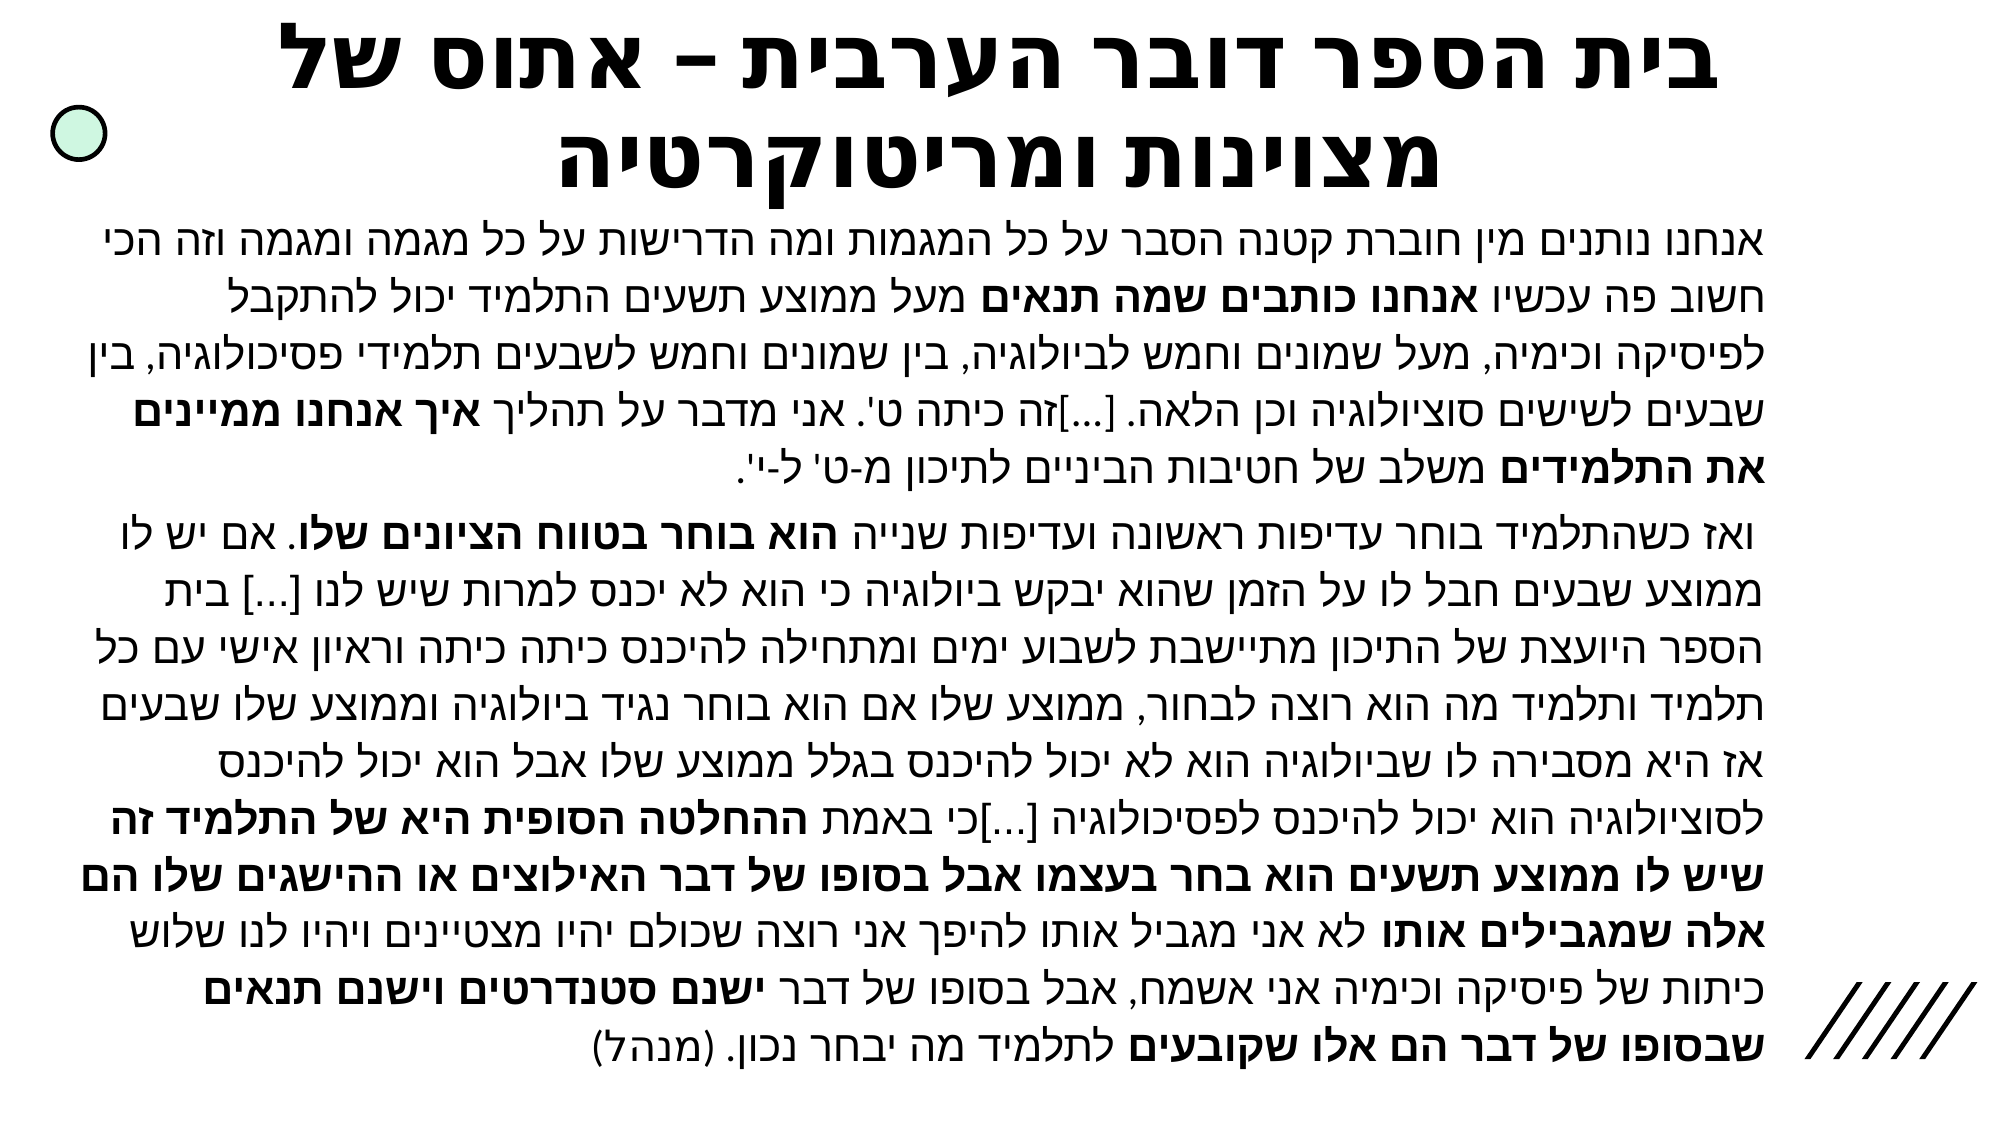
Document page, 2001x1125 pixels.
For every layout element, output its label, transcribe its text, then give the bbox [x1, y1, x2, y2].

title בית הספר דובר הערבית – אתוס של מצוינות ומריטוקרטיה [137, 0, 1863, 218]
list אנחנו נותנים מין חוברת קטנה הסבר על כל המגמות ומה הדרישות על כל מגמה ומגמה וזה הכי חשוב פה עכשיו אנחנו כותבים שמה תנאים מעל ממוצע תשעים התלמיד יכול להתקבל לפיסיקה וכימיה, מעל שמונים וחמש לביולוגיה, בין שמונים וחמש לשבעים תלמידי פסיכולוגיה, בין שבעים לשישים סוציולוגיה וכן הלאה. [...]זה כיתה ט'. אני מדבר על תהליך איך אנחנו ממיינים את התלמידים משלב של חטיבות הביניים לתיכון מ-ט' ל-י'. ואז כשהתלמיד בוחר עדיפות ראשונה ועדיפות שנייה הוא בוחר בטווח הציונים שלו. אם יש לו ממוצע שבעים חבל לו על הזמן שהוא יבקש ביולוגיה כי הוא לא יכנס למרות שיש לנו [...] בית הספר היועצת של התיכון מתיישבת לשבוע ימים ומתחילה להיכנס כיתה כיתה וראיון אישי עם כל תלמיד ותלמיד מה הוא רוצה לבחור, ממוצע שלו אם הוא בוחר נגיד ביולוגיה וממוצע שלו שבעים אז היא מסבירה לו שביולוגיה הוא לא יכול להיכנס בגלל ממוצע שלו אבל הוא יכול להיכנס לסוציולוגיה הוא יכול להיכנס לפסיכולוגיה [...]כי באמת ההחלטה הסופית היא של התלמיד זה שיש לו ממוצע תשעים הוא בחר בעצמו אבל בסופו של דבר האילוצים או ההישגים שלו הם אלה שמגבילים אותו לא אני מגביל אותו להיפך אני רוצה שכולם יהיו מצטיינים ויהיו לנו שלוש כיתות של פיסיקה וכימיה אני אשמח, אבל בסופו של דבר ישנם סטנדרטים וישנם תנאים שבסופו של דבר הם אלו שקובעים לתלמיד מה יבחר נכון. (מנהל) [56, 200, 1782, 1107]
